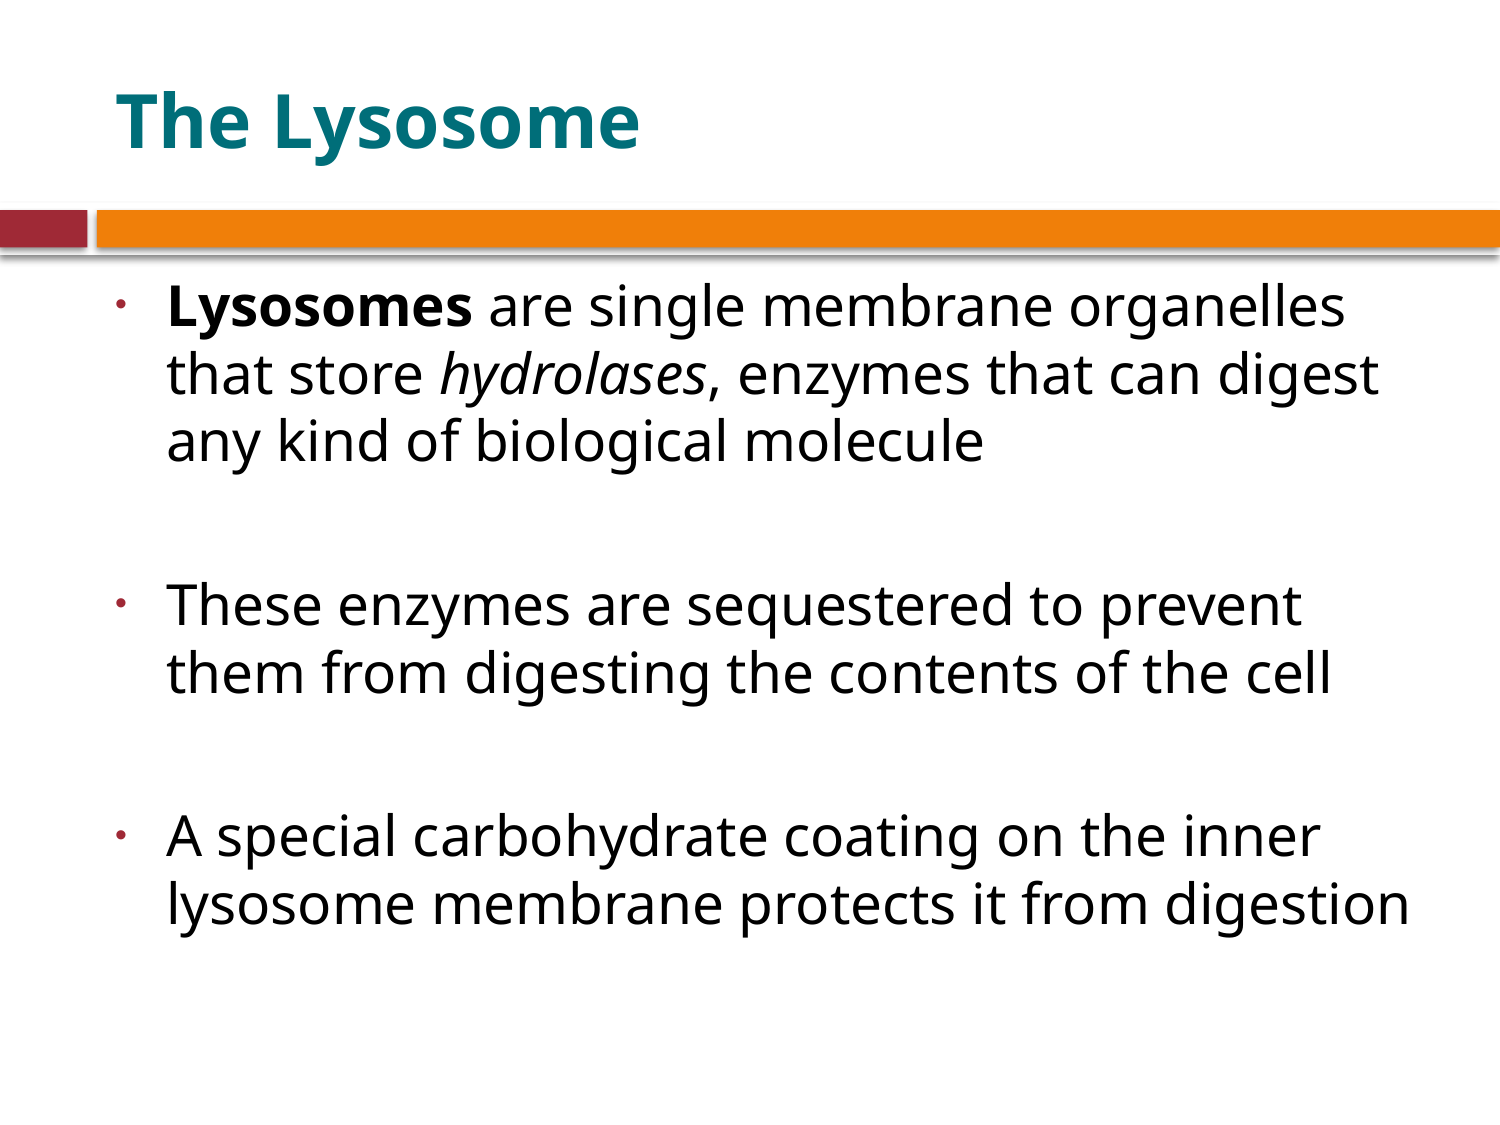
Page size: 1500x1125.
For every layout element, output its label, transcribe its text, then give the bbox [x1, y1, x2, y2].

list Lysosomes are single membrane organelles that store hydrolases, enzymes that can digest any kind of biological molecule These enzymes are sequestered to prevent them from digesting the contents of the cell A special carbohydrate coating on the inner lysosome membrane protects it from digestion [100, 262, 1438, 1000]
title The Lysosome [100, 37, 1438, 200]
